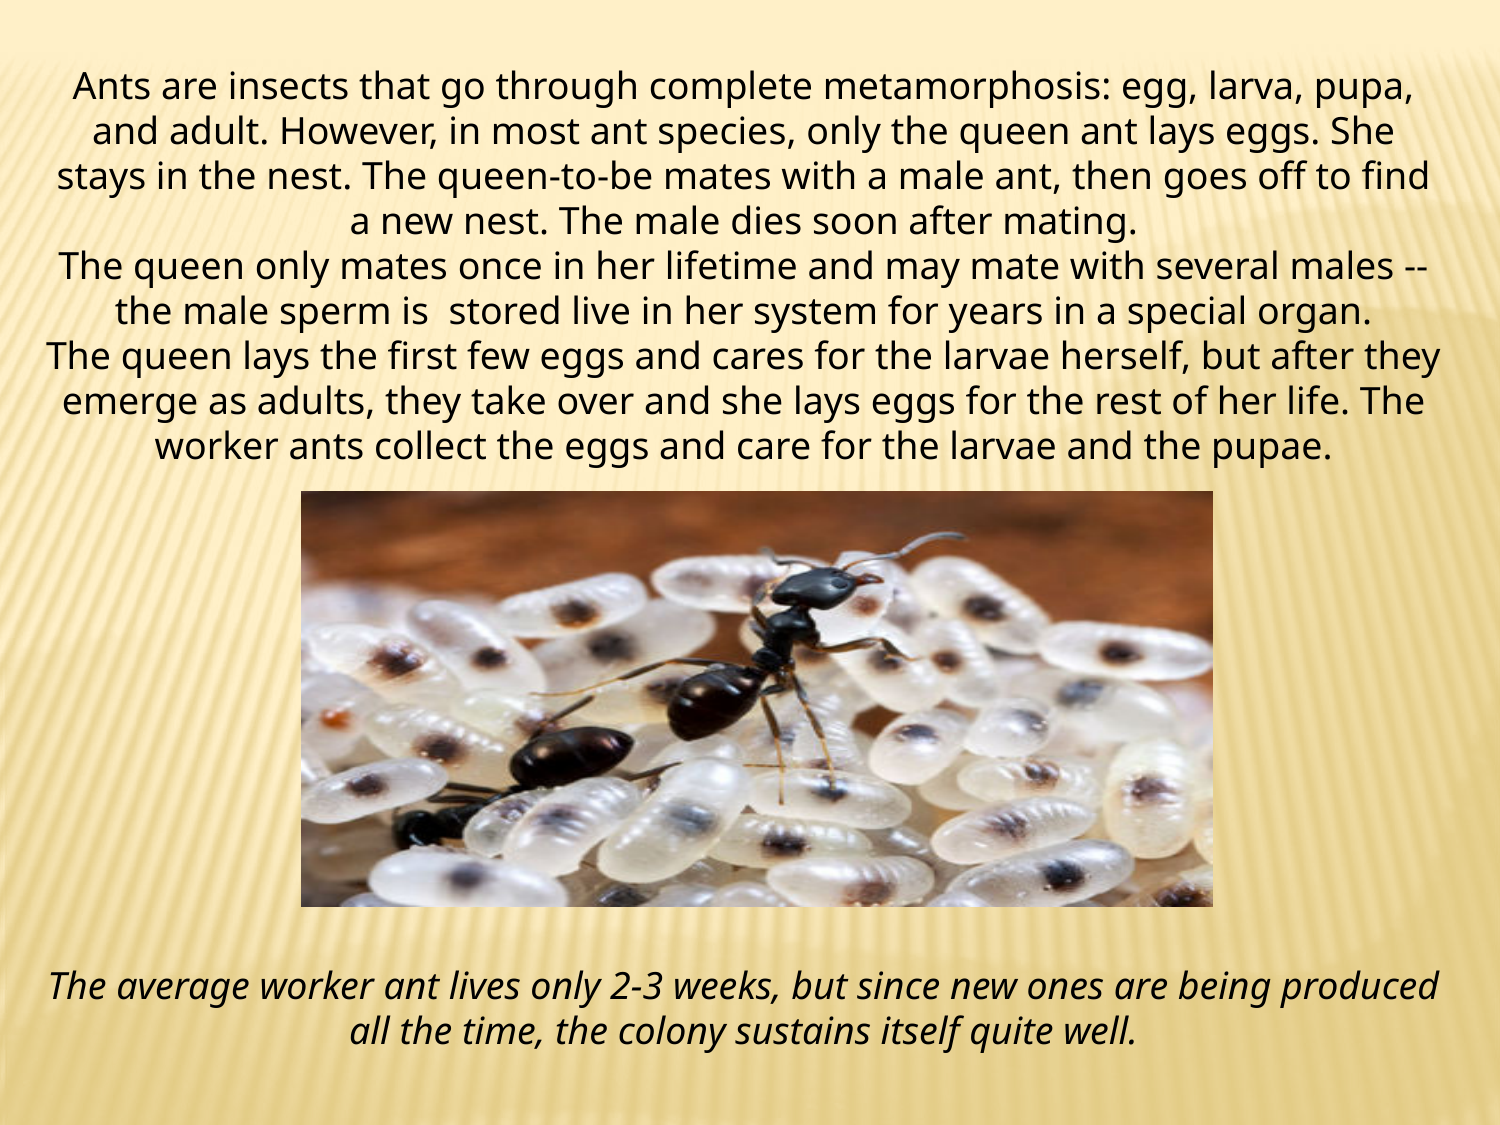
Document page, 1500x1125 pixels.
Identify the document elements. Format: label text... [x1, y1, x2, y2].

picture [300, 491, 1213, 907]
text_box Ants are insects that go through complete metamorphosis: egg, larva, pupa, and adult. However, in most ant species, only the queen ant lays eggs. She stays in the nest. The queen-to-be mates with a male ant, then goes off to find a new nest. The male dies soon after mating. The queen only mates once in her lifetime and may mate with several males -- the male sperm is stored live in her system for years in a special organ. The queen lays the first few eggs and cares for the larvae herself, but after they emerge as adults, they take over and she lays eggs for the rest of her life. The worker ants collect the eggs and care for the larvae and the pupae. The average worker ant lives only 2-3 weeks, but since new ones are being produced all the time, the colony sustains itself quite well. [29, 54, 1459, 1105]
